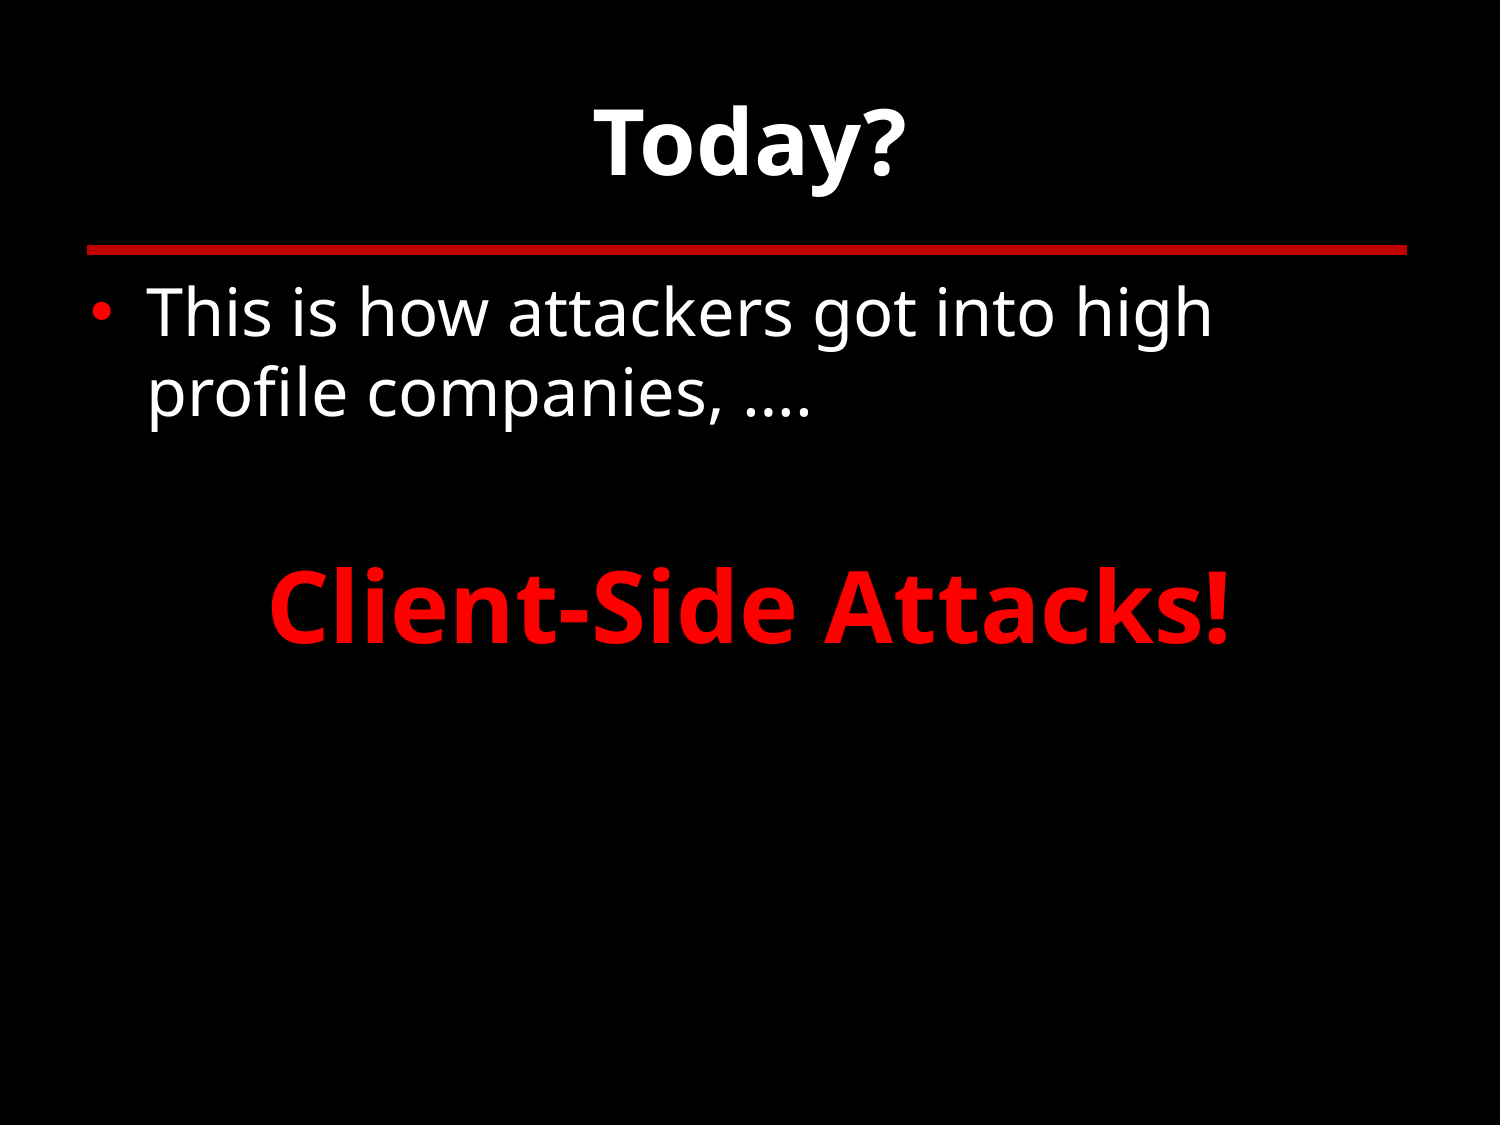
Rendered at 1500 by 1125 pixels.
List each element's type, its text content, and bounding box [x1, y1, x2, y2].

list This is how attackers got into high profile companies, …. Client-Side Attacks! [75, 262, 1425, 1005]
title Today? [75, 45, 1425, 233]
